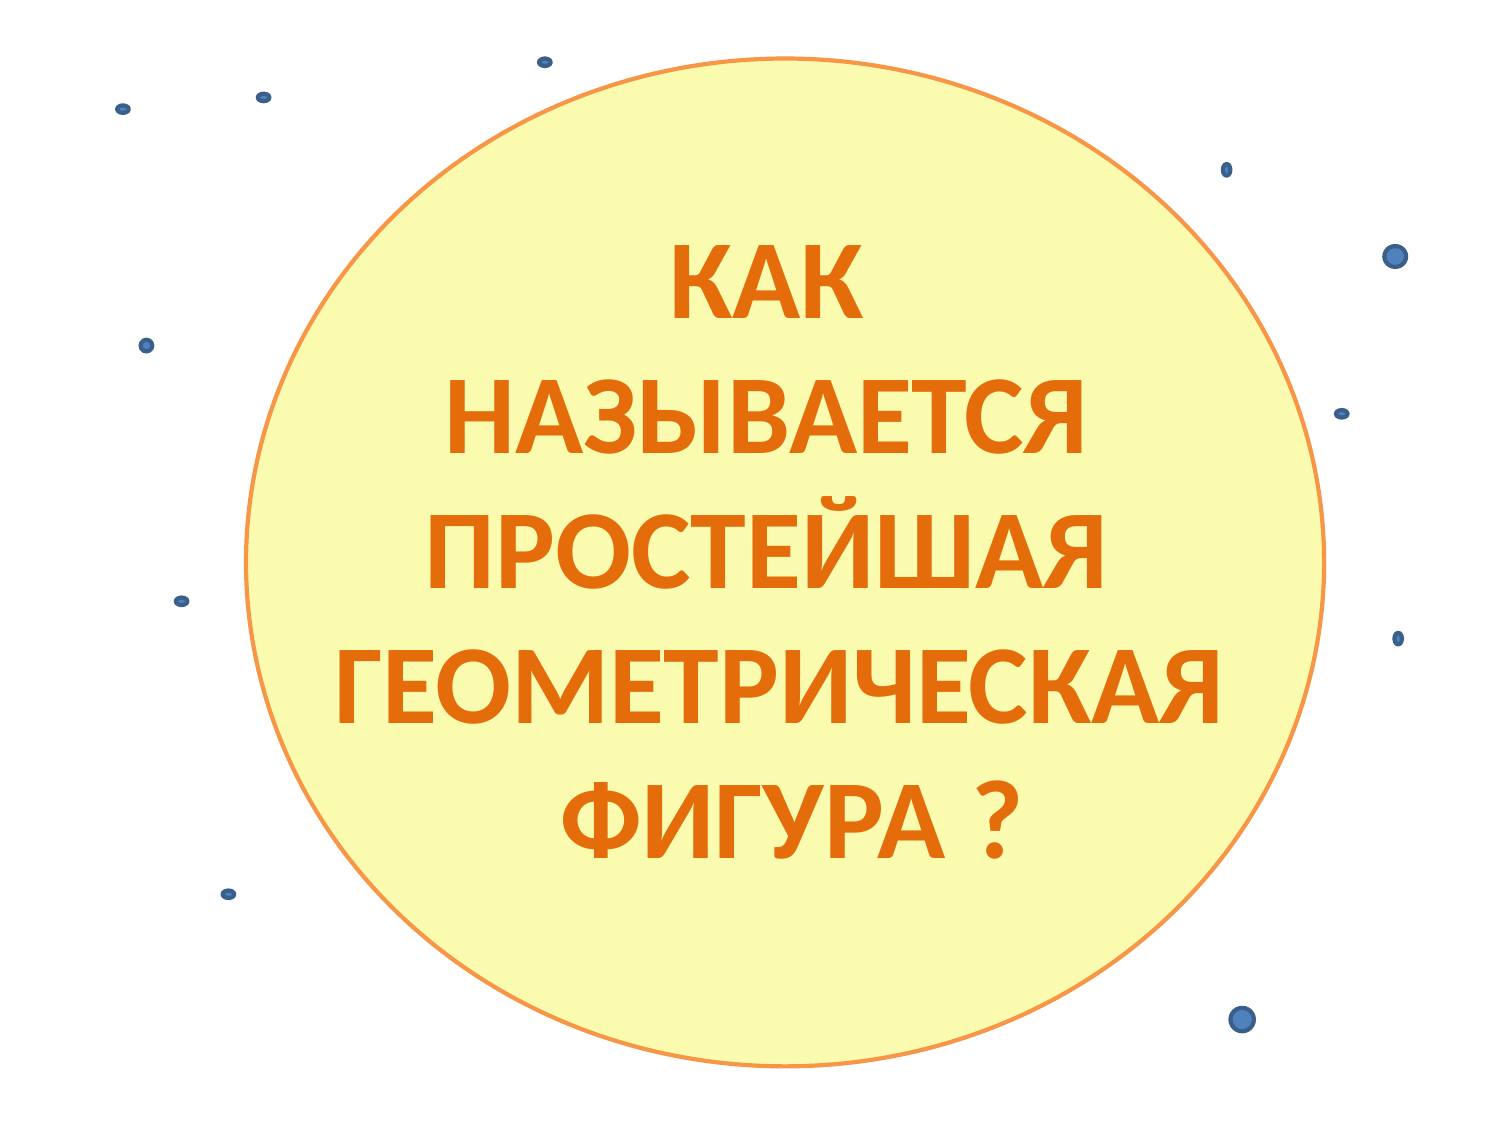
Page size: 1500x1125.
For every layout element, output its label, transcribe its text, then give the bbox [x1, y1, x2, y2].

text_box [220, 888, 237, 901]
text_box [1228, 1005, 1256, 1034]
text_box [371, 889, 1199, 1069]
text_box [537, 56, 553, 69]
text_box [1392, 630, 1405, 647]
text_box КАК НАЗЫВАЕТСЯ ПРОСТЕЙШАЯ ГЕОМЕТРИЧЕСКАЯ ФИГУРА ? [316, 199, 1243, 889]
text_box [1220, 162, 1233, 178]
text_box [243, 310, 316, 815]
text_box [1243, 292, 1327, 833]
text_box [173, 595, 190, 608]
text_box [408, 56, 1162, 199]
text_box [115, 103, 131, 115]
text_box [138, 337, 155, 354]
text_box [255, 91, 272, 104]
text_box [1382, 244, 1409, 270]
text_box [1333, 407, 1350, 420]
